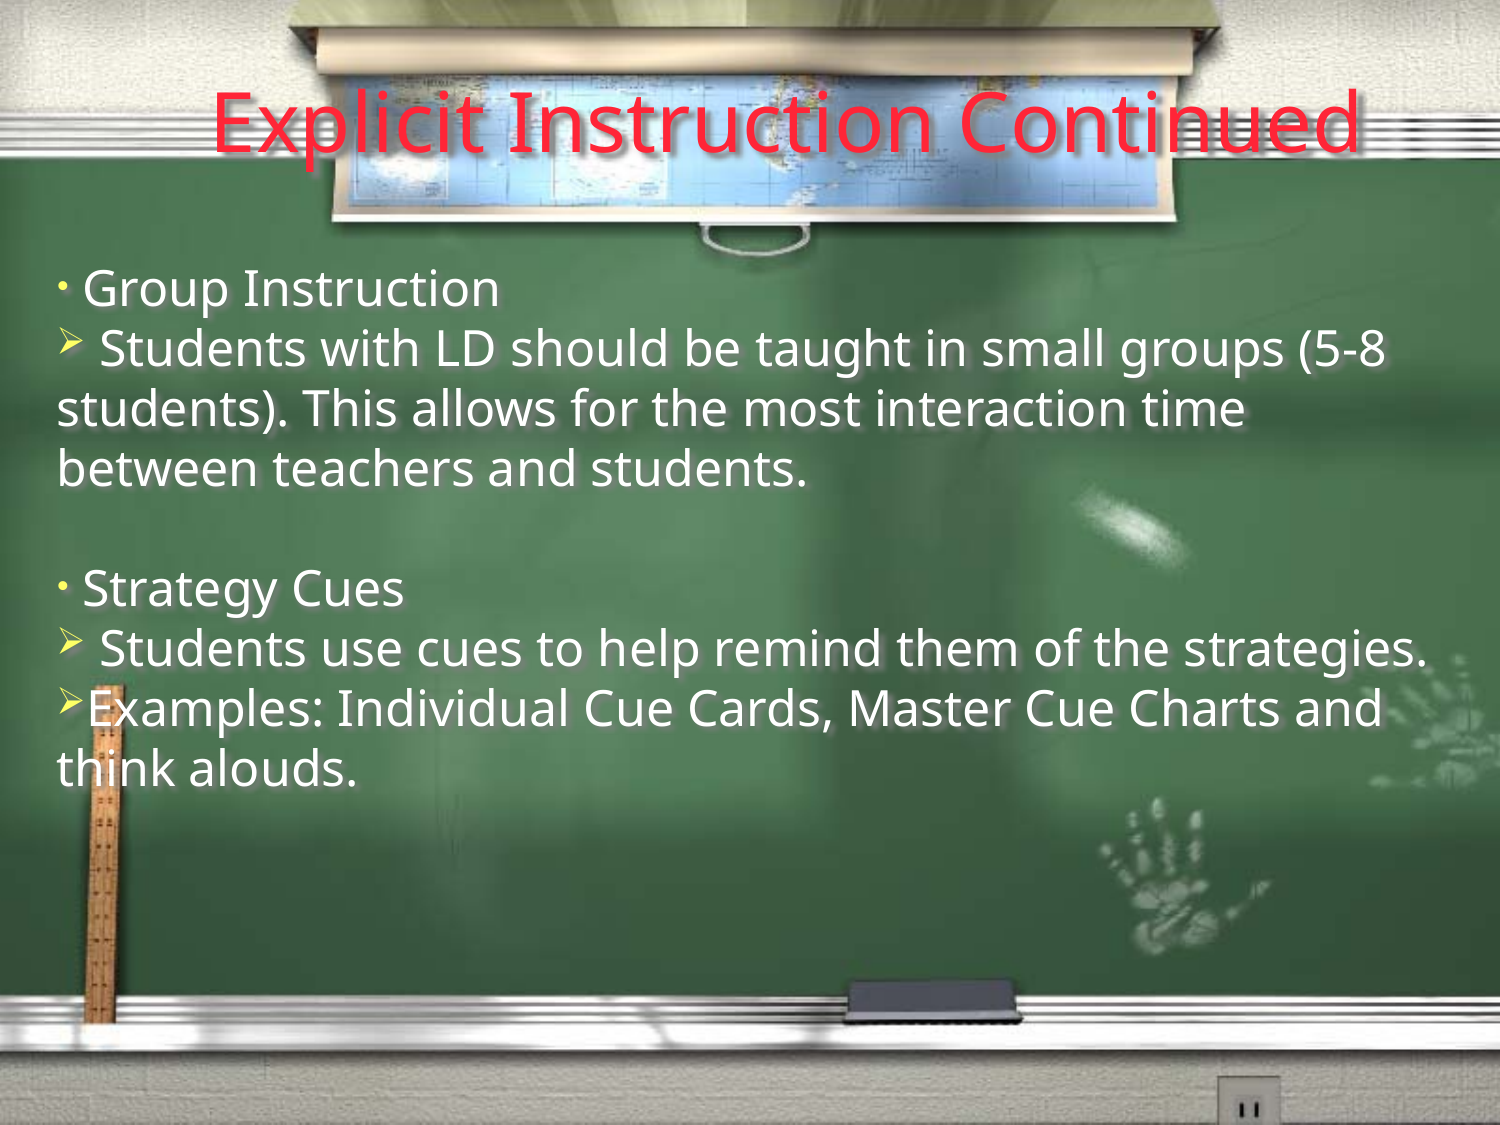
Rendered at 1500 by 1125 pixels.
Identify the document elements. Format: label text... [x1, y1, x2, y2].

list Group Instruction Students with LD should be taught in small groups (5-8 students). This allows for the most interaction time between teachers and students. Strategy Cues Students use cues to help remind them of the strategies. Examples: Individual Cue Cards, Master Cue Charts and think alouds. [50, 249, 1463, 1125]
title Explicit Instruction Continued [150, 0, 1425, 238]
picture [0, 0, 1500, 1125]
